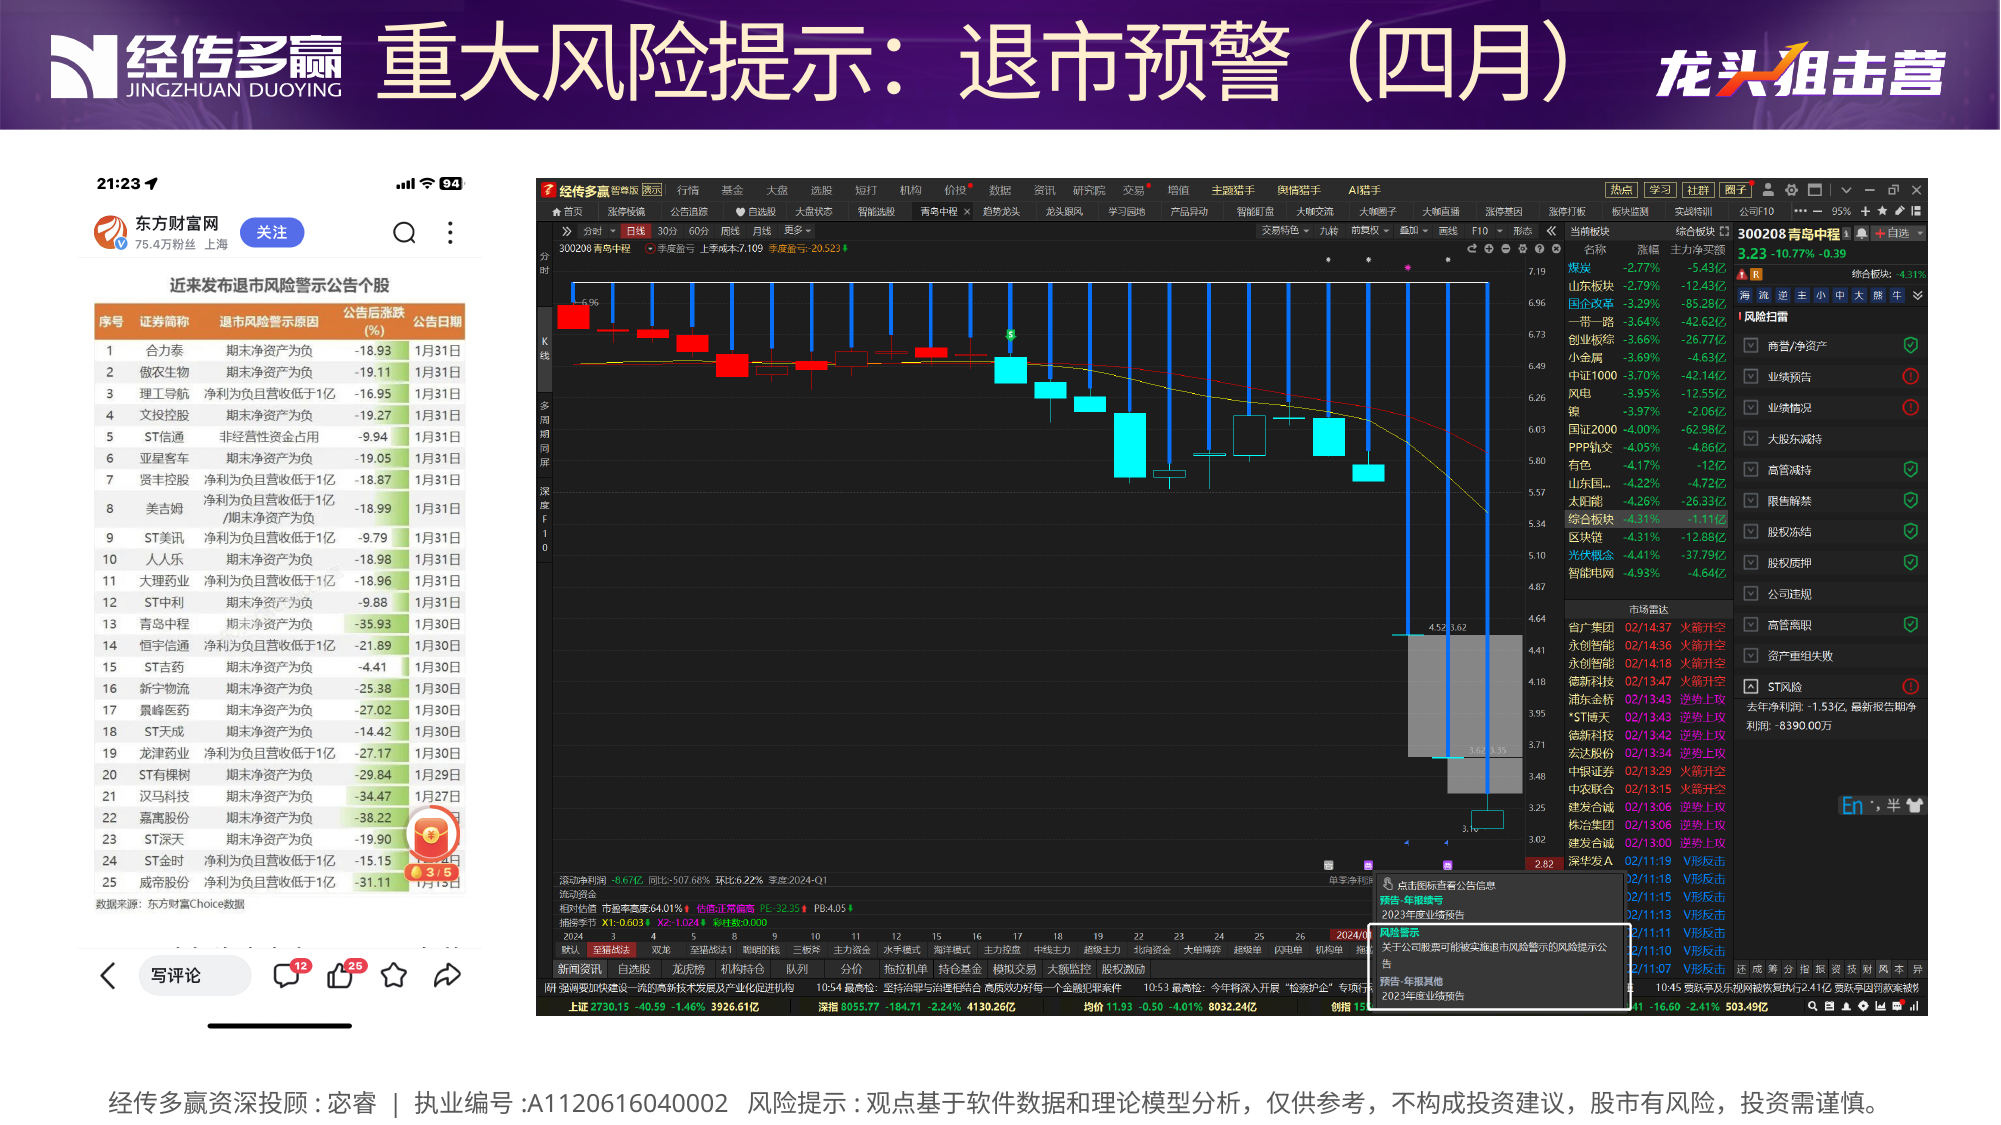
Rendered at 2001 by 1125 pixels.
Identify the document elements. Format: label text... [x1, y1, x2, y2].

picture [536, 178, 1928, 1016]
picture [77, 159, 482, 1036]
picture [0, 0, 2000, 129]
text_box 重大风险提示：退市预警（四月） [116, 0, 1884, 120]
